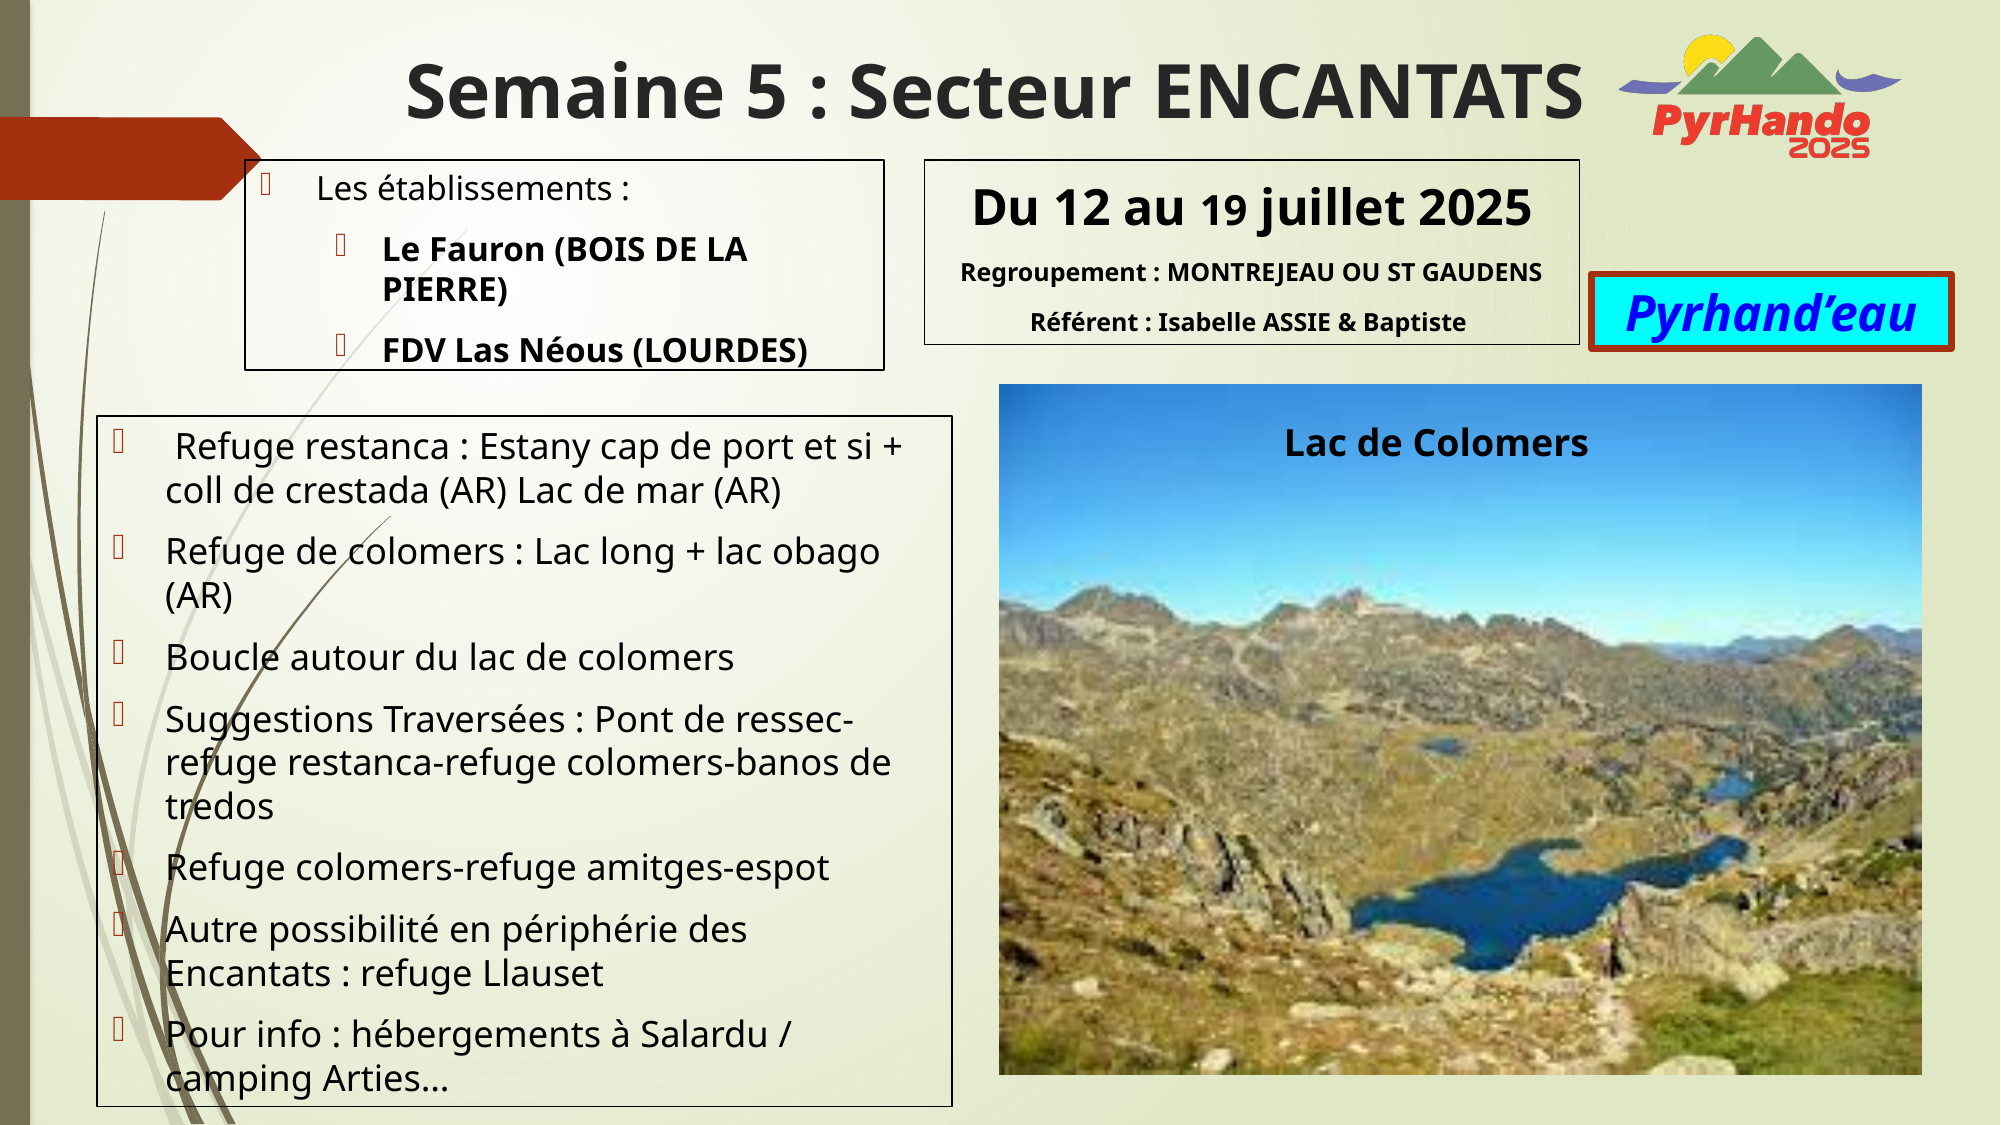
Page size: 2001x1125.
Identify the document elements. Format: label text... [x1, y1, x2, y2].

list Du 12 au 19 juillet 2025 Regroupement : MONTREJEAU OU ST GAUDENS Référent : Isabelle ASSIE & Baptiste [924, 160, 1580, 345]
text_box Pyrhand’eau [1590, 273, 1952, 350]
text_box Refuge restanca : Estany cap de port et si + coll de crestada (AR) Lac de mar (AR) Refuge de colomers : Lac long + lac obago (AR) Boucle autour du lac de colomers Suggestions Traversées : Pont de ressec- refuge restanca-refuge colomers-banos de tredos Refuge colomers-refuge amitges-espot Autre possibilité en périphérie des Encantats : refuge Llauset Pour info : hébergements à Salardu / camping Arties… [97, 415, 953, 1107]
picture [1597, 20, 1922, 168]
picture [998, 383, 1922, 1075]
title Semaine 5 : Secteur ENCANTATS [390, 35, 1853, 246]
text_box Les établissements : Le Fauron (BOIS DE LA PIERRE) FDV Las Néous (LOURDES) [245, 159, 884, 371]
